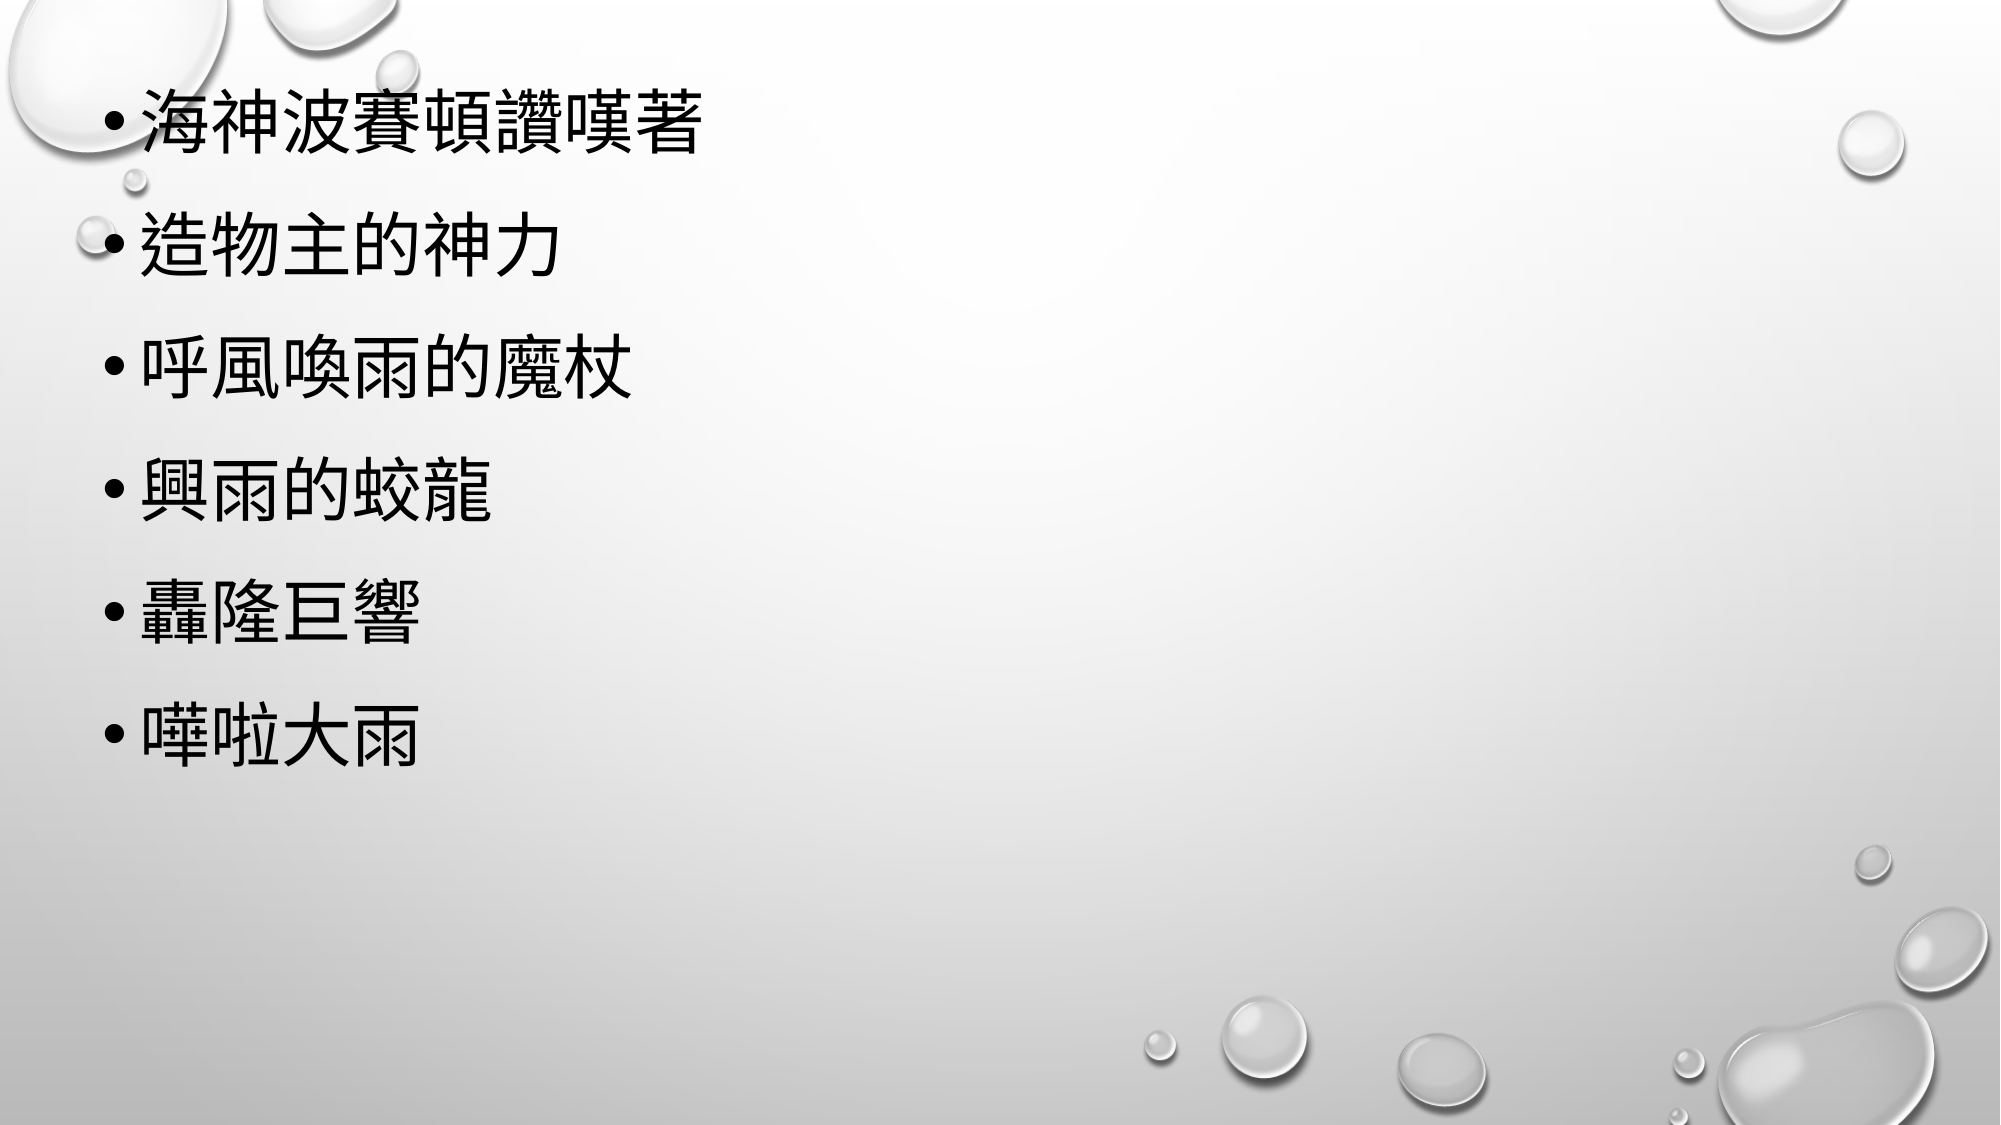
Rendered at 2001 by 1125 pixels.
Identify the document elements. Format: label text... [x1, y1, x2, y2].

list 海神波賽頓讚嘆著 造物主的神力 呼風喚雨的魔杖 興雨的蛟龍 轟隆巨響 嘩啦大雨 [87, 53, 1850, 1067]
picture [0, 0, 2000, 1125]
